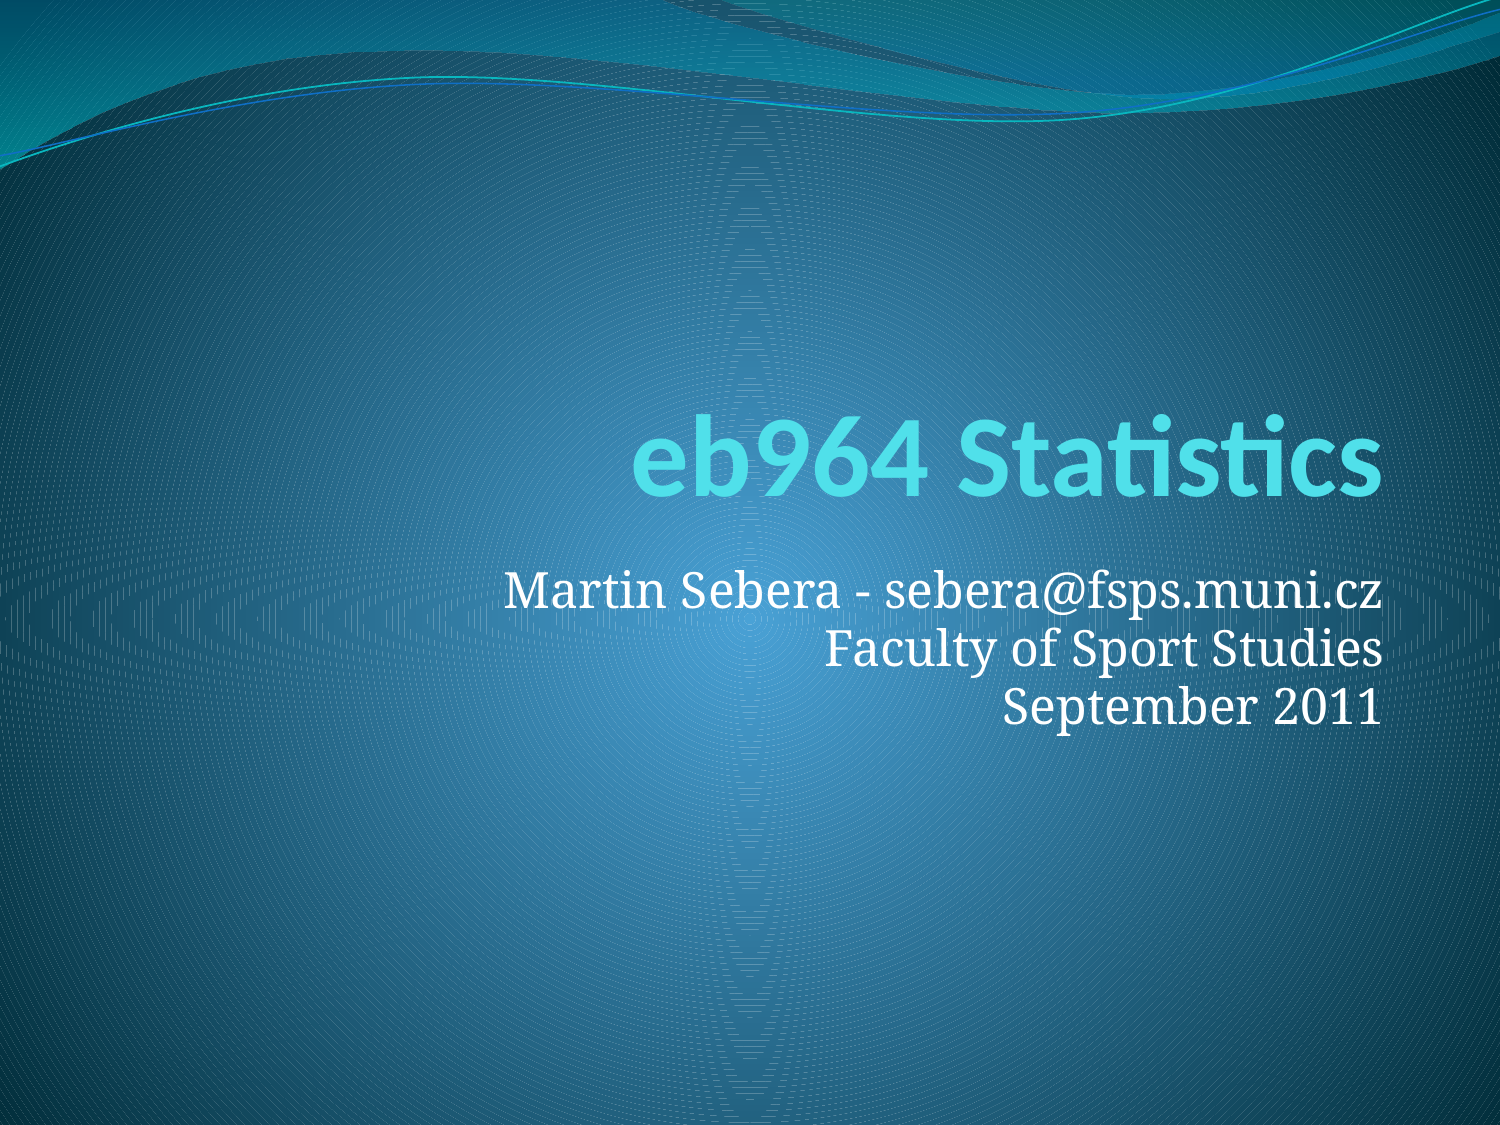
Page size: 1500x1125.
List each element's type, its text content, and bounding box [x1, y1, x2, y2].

subtitle Martin Sebera - sebera@fsps.muni.cz Faculty of Sport Studies September 2011 [112, 562, 1388, 760]
title eb964 Statistics [112, 219, 1388, 521]
